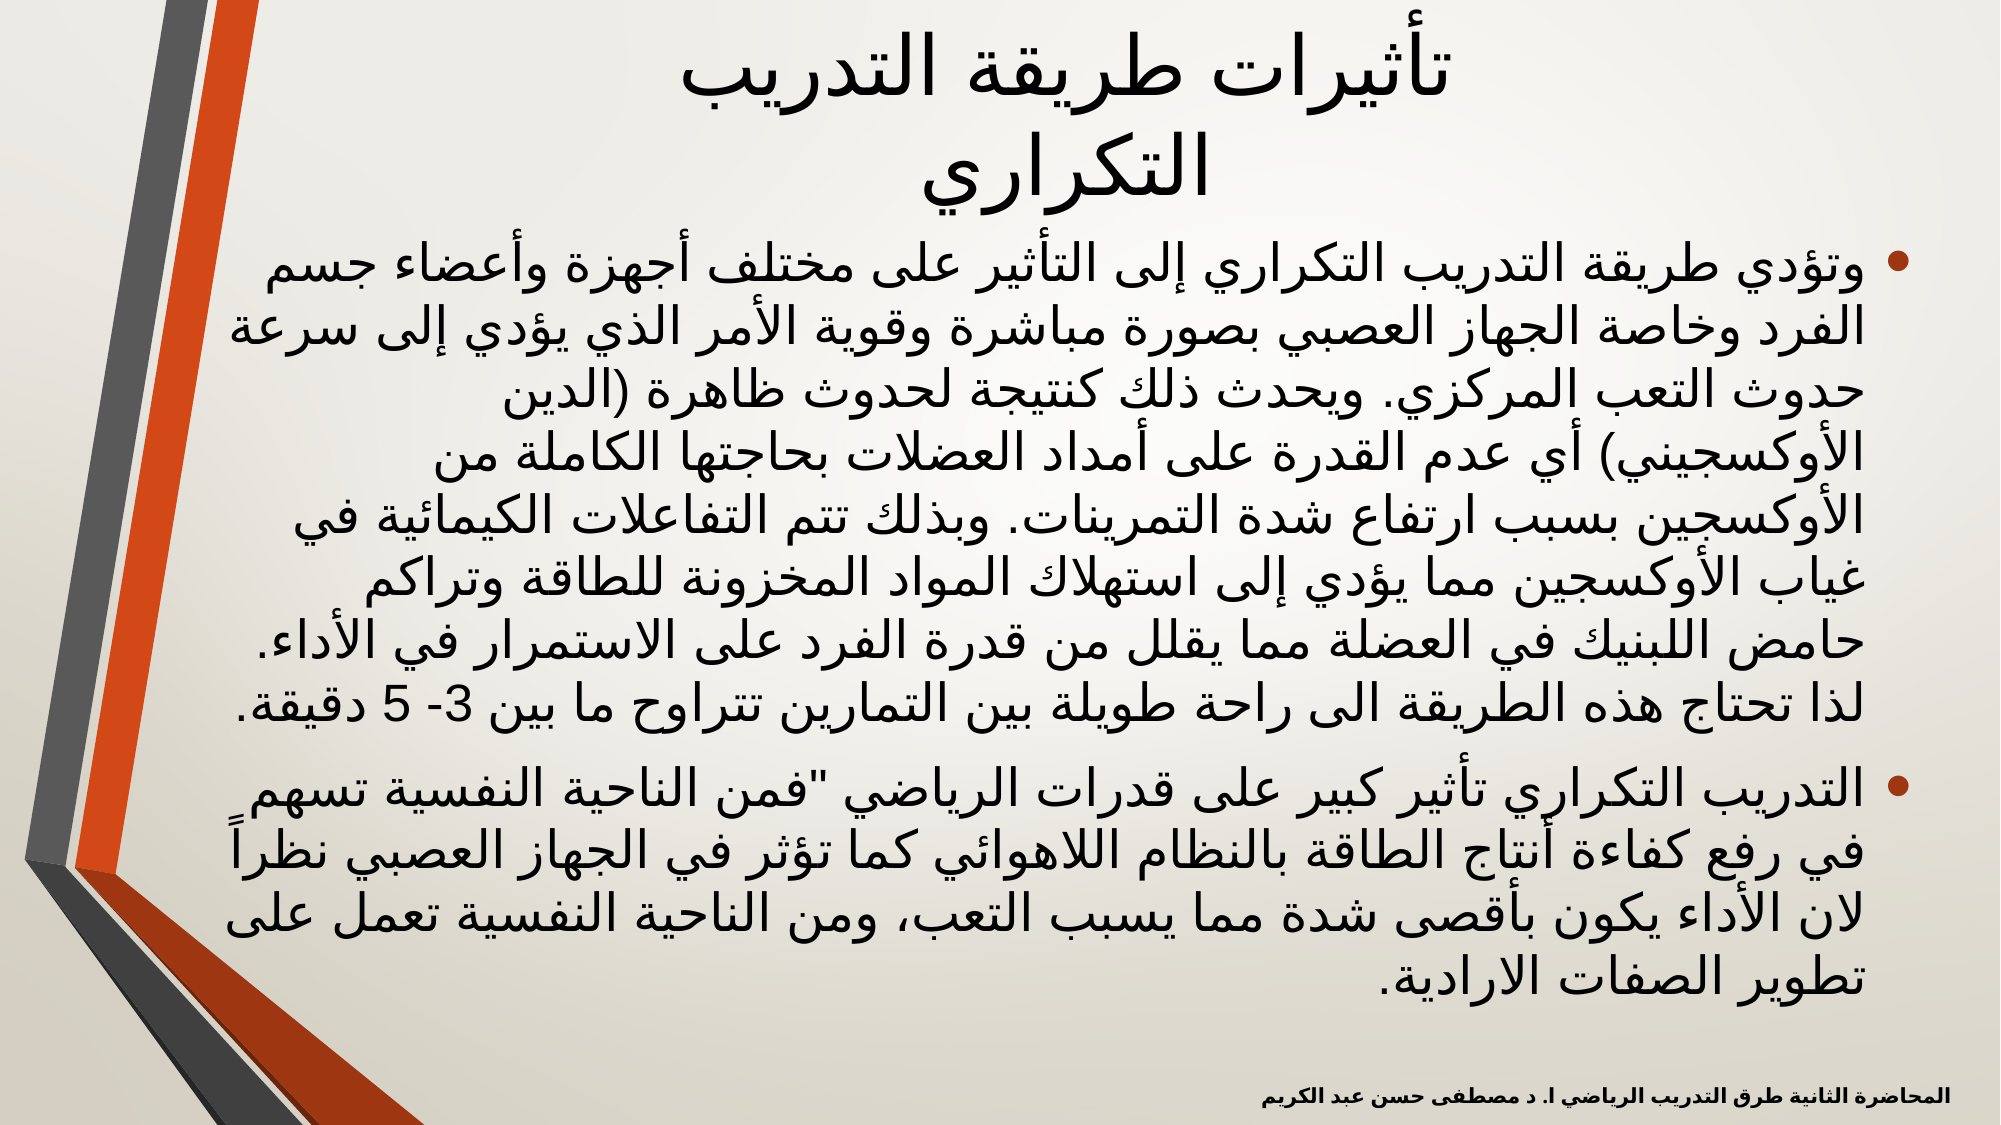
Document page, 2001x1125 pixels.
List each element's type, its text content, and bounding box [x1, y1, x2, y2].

list وتؤدي طريقة التدريب التكراري إلى التأثير على مختلف أجهزة وأعضاء جسم الفرد وخاصة الجهاز العصبي بصورة مباشرة وقوية الأمر الذي يؤدي إلى سرعة حدوث التعب المركزي. ويحدث ذلك كنتيجة لحدوث ظاهرة (الدين الأوكسجيني) أي عدم القدرة على أمداد العضلات بحاجتها الكاملة من الأوكسجين بسبب ارتفاع شدة التمرينات. وبذلك تتم التفاعلات الكيمائية في غياب الأوكسجين مما يؤدي إلى استهلاك المواد المخزونة للطاقة وتراكم حامض اللبنيك في العضلة مما يقلل من قدرة الفرد على الاستمرار في الأداء. لذا تحتاج هذه الطريقة الى راحة طويلة بين التمارين تتراوح ما بين 3- 5 دقيقة. التدريب التكراري تأثير كبير على قدرات الرياضي "فمن الناحية النفسية تسهم في رفع كفاءة أنتاج الطاقة بالنظام اللاهوائي كما تؤثر في الجهاز العصبي نظراً لان الأداء يكون بأقصى شدة مما يسبب التعب، ومن الناحية النفسية تعمل على تطوير الصفات الارادية. [206, 200, 1925, 1034]
title تأثيرات طريقة التدريب التكراري [529, 52, 1604, 173]
footer المحاضرة الثانية طرق التدريب الرياضي ا. د مصطفى حسن عبد الكريم [1246, 1065, 2000, 1125]
